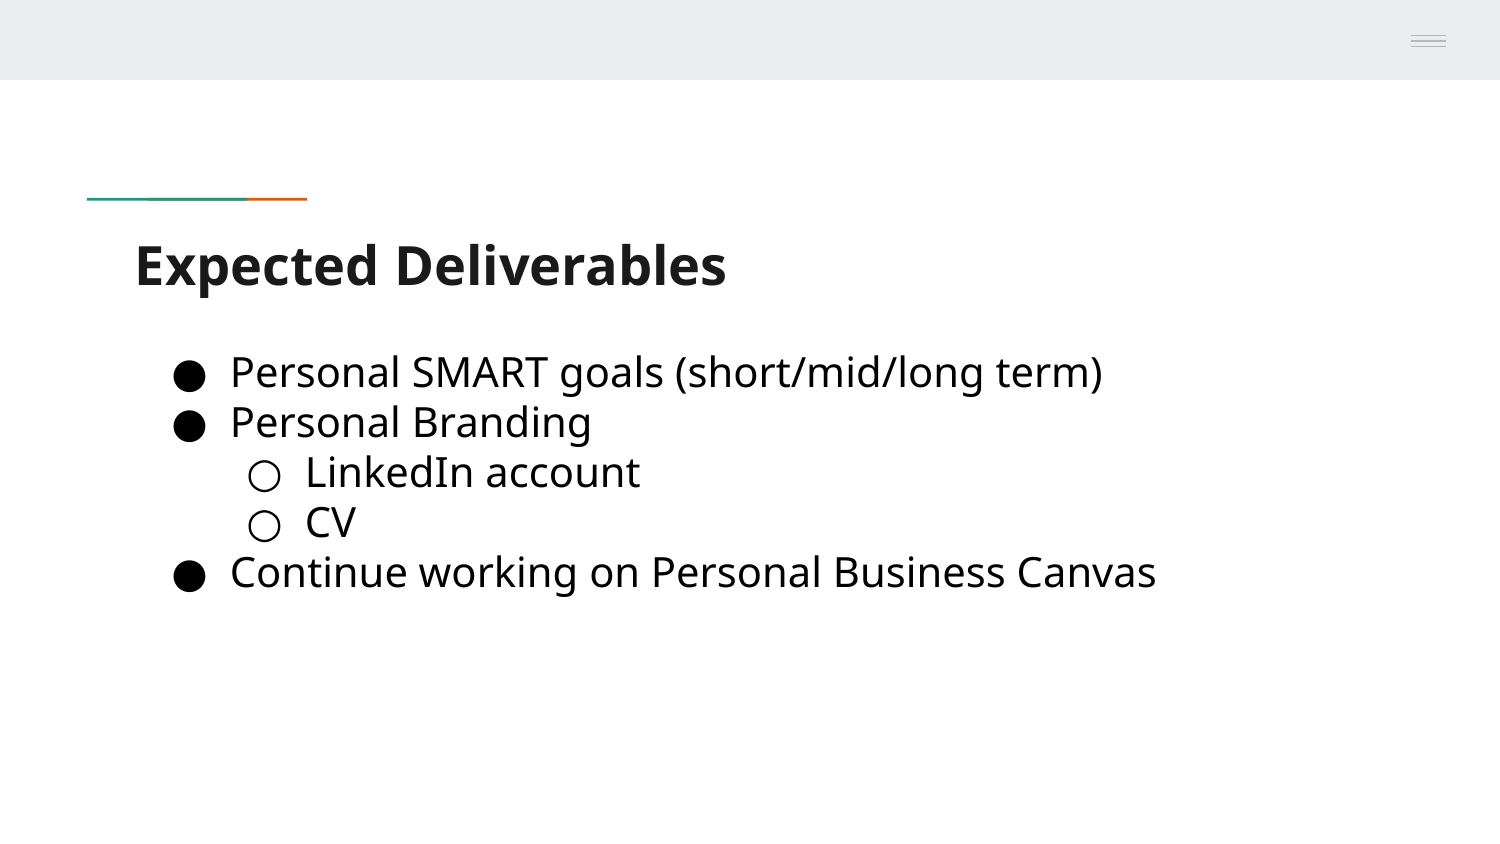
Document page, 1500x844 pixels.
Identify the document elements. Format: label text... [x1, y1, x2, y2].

text_box Personal SMART goals (short/mid/long term) Personal Branding LinkedIn account CV Continue working on Personal Business Canvas [139, 331, 1291, 612]
title Expected Deliverables [119, 216, 949, 386]
